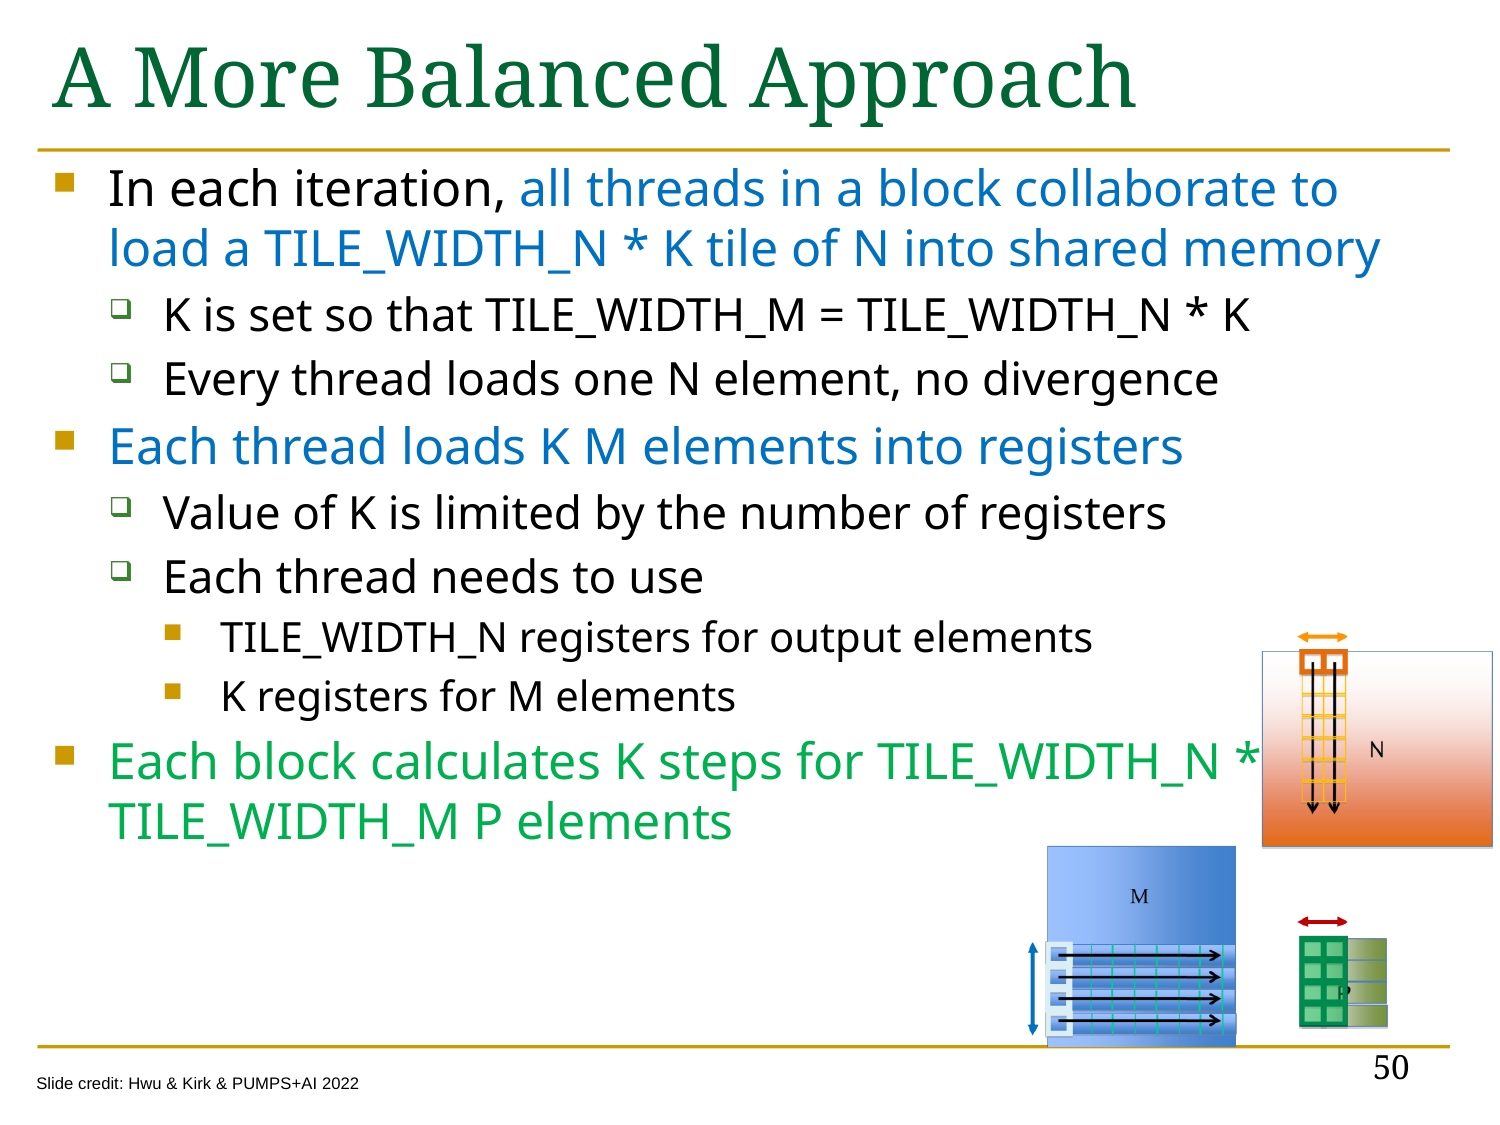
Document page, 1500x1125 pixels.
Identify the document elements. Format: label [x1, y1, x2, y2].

slide_number [1074, 1048, 1426, 1100]
title [37, 0, 1451, 148]
picture [1021, 625, 1495, 1048]
list [37, 148, 1451, 1048]
text_box [21, 1066, 375, 1101]
